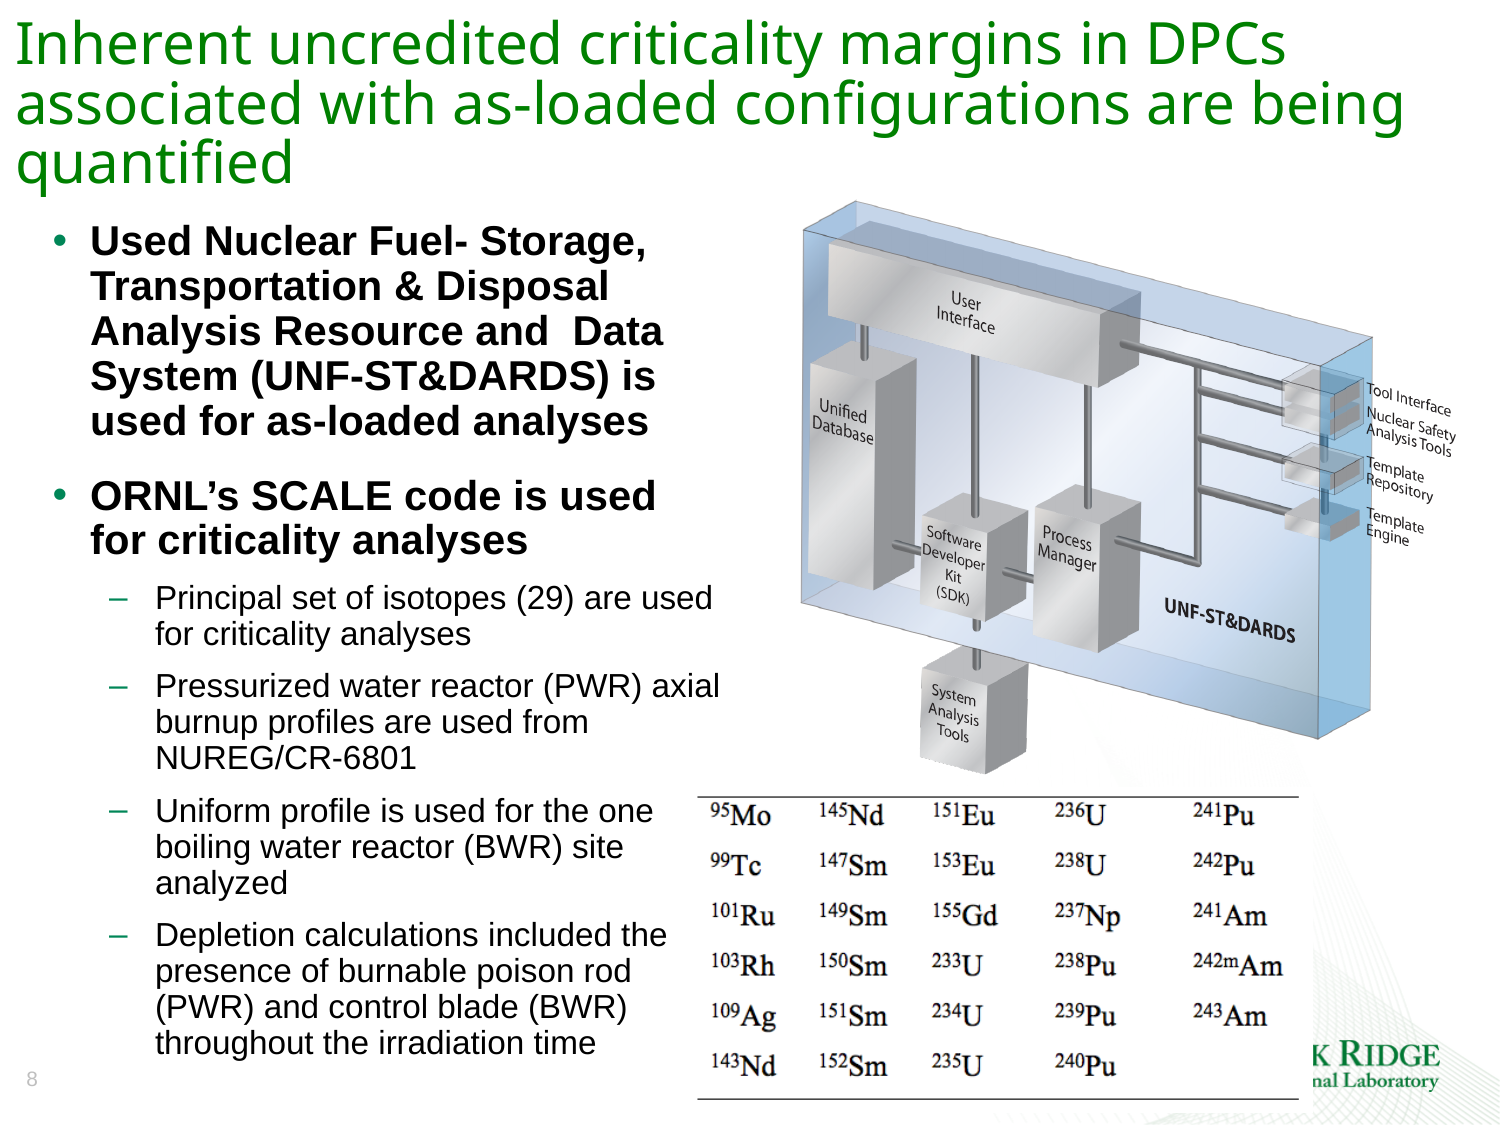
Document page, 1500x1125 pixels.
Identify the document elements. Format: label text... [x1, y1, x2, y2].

picture [687, 199, 1500, 1125]
text_box Used Nuclear Fuel- Storage, Transportation & Disposal Analysis Resource and Data System (UNF-ST&DARDS) is used for as-loaded analyses ORNL’s SCALE code is used for criticality analyses Principal set of isotopes (29) are used for criticality analyses Pressurized water reactor (PWR) axial burnup profiles are used from NUREG/CR-6801 Uniform profile is used for the one boiling water reactor (BWR) site analyzed Depletion calculations included the presence of burnable poison rod (PWR) and control blade (BWR) throughout the irradiation time [37, 212, 738, 1125]
text_box Inherent uncredited criticality margins in DPCs associated with as-loaded configurations are being quantified [0, 9, 1488, 204]
